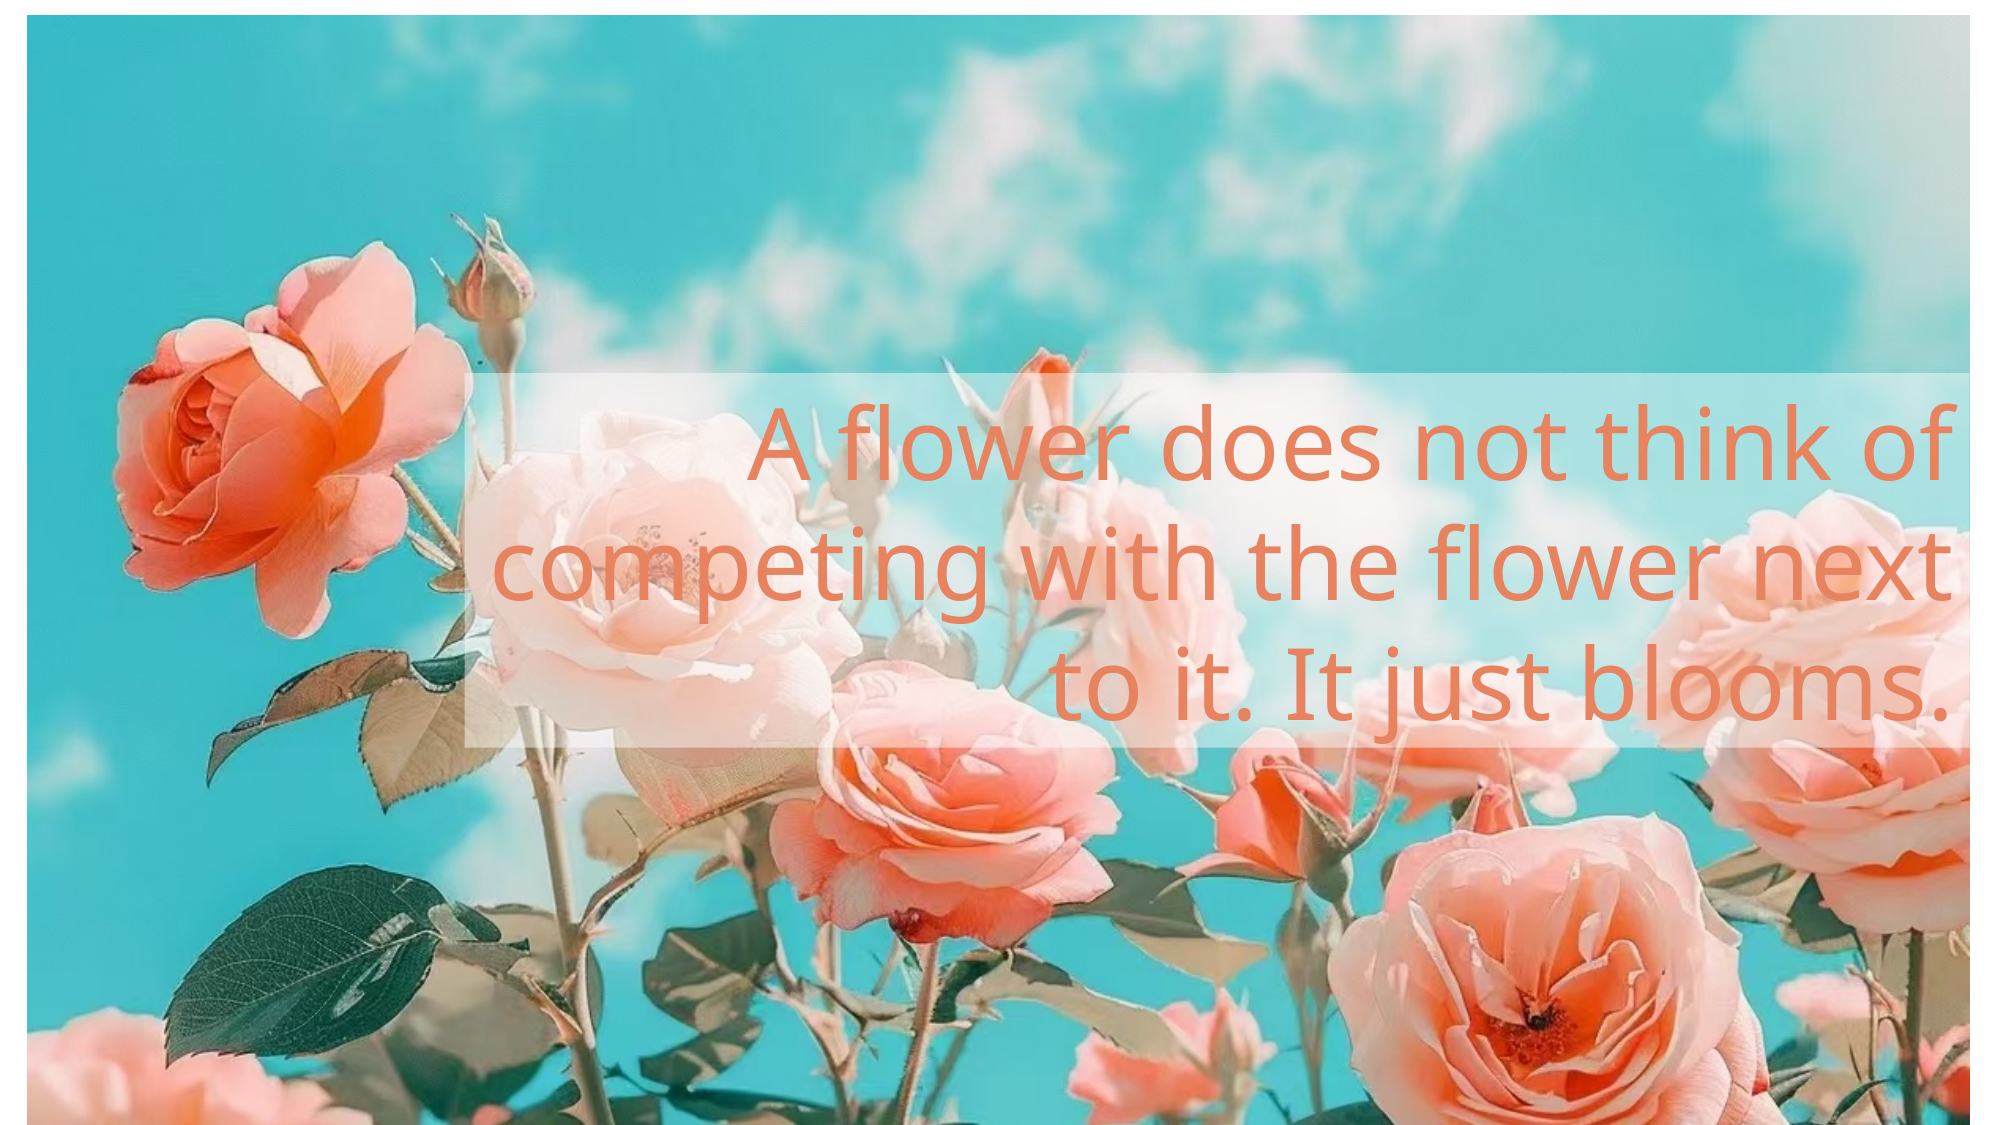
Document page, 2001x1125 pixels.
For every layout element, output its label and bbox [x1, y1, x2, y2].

list [27, 15, 1970, 1125]
